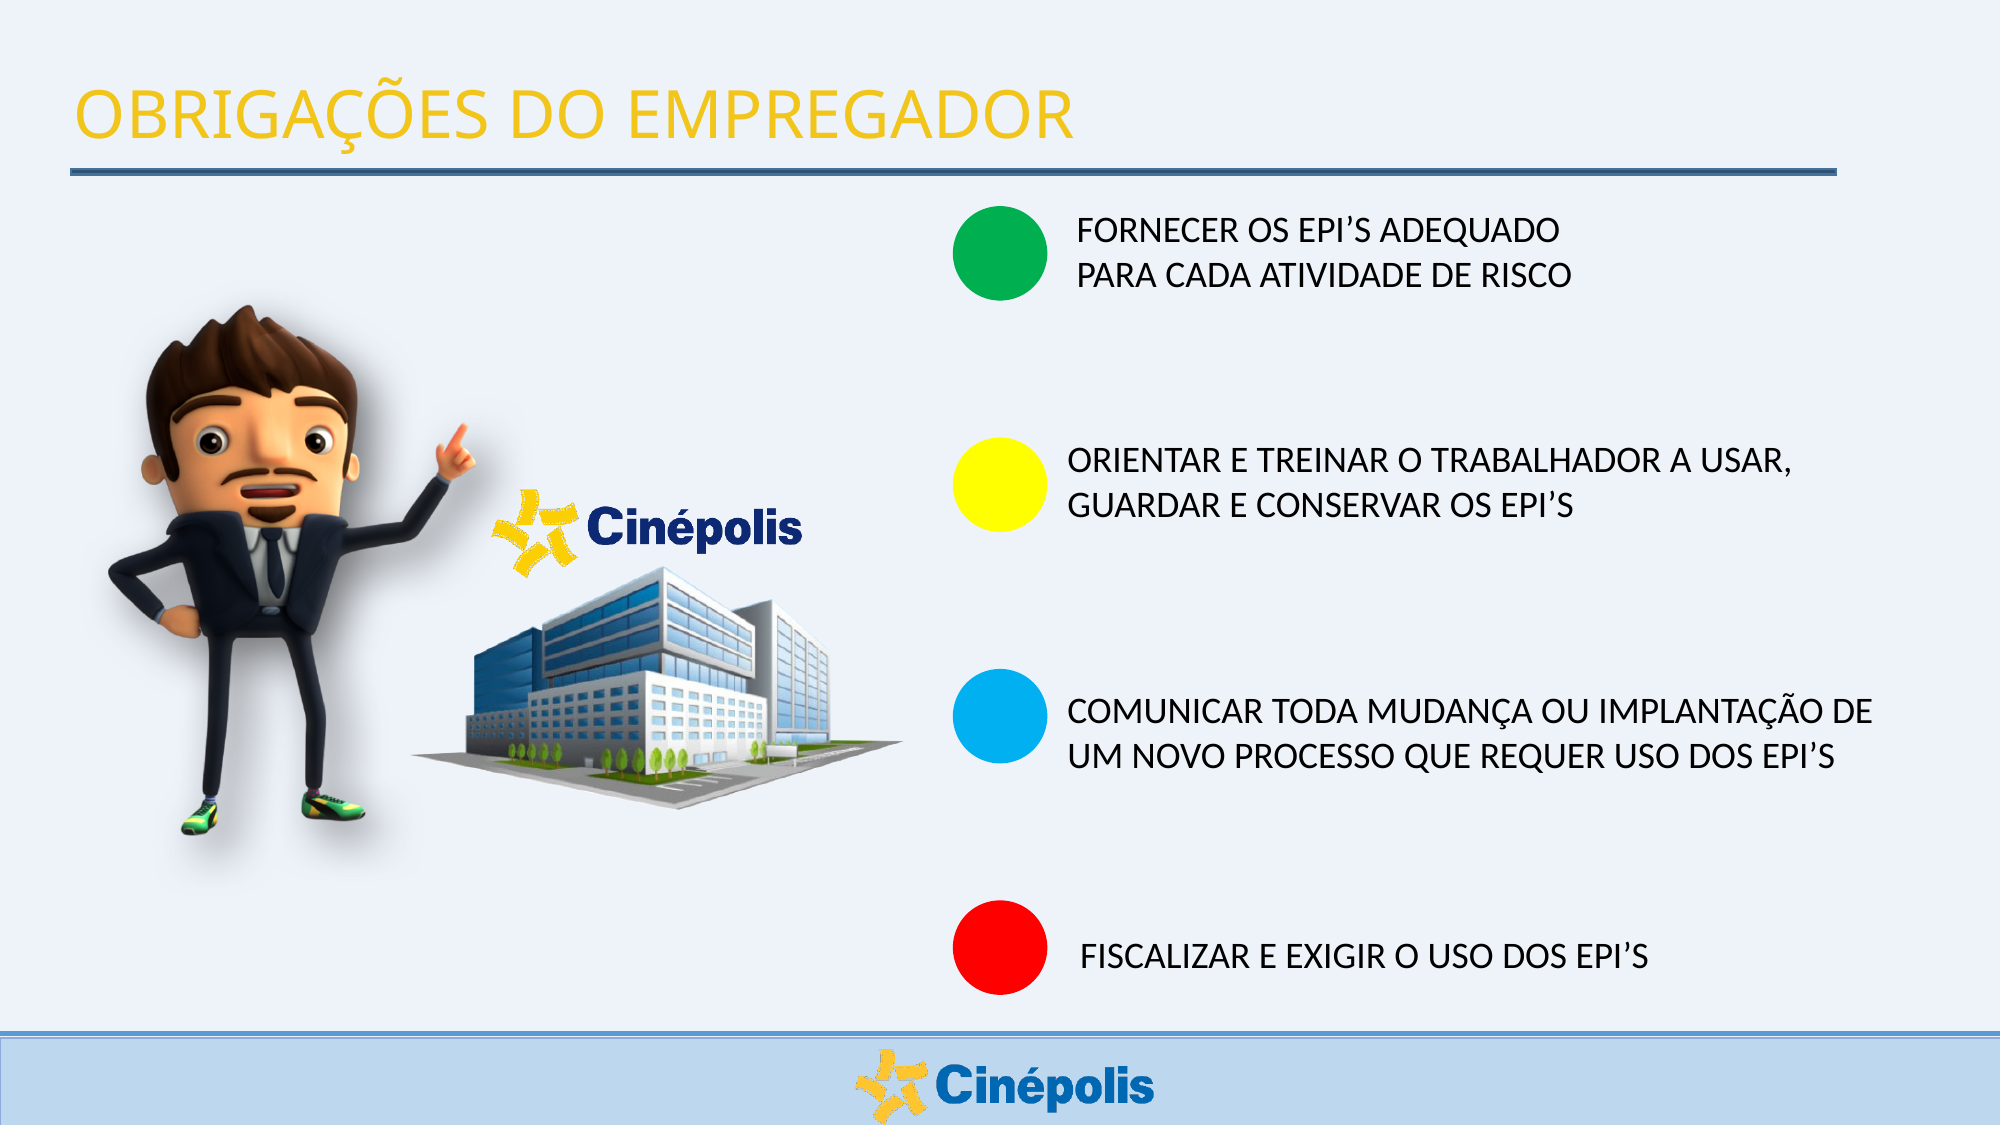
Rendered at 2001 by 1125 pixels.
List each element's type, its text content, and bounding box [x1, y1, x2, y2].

text_box FISCALIZAR E EXIGIR O USO DOS EPI’S [1065, 923, 1919, 983]
text_box ORIENTAR E TREINAR O TRABALHADOR A USAR, GUARDAR E CONSERVAR OS EPI’S [1361, 427, 1963, 533]
picture [854, 1049, 1156, 1125]
text_box COMUNICAR TODA MUDANÇA OU IMPLANTAÇÃO DE UM NOVO PROCESSO QUE REQUER USO DOS EPI’S [1361, 678, 1906, 784]
picture [38, 184, 1313, 880]
text_box OBRIGAÇÕES DO EMPREGADOR [59, 64, 1677, 160]
text_box [190, 45, 2000, 149]
text_box [0, 1037, 2000, 1125]
text_box [951, 928, 1049, 996]
text_box [1315, 168, 1837, 176]
text_box FORNECER OS EPI’S ADEQUADO PARA CADA ATIVIDADE DE RISCO [1354, 197, 1638, 302]
